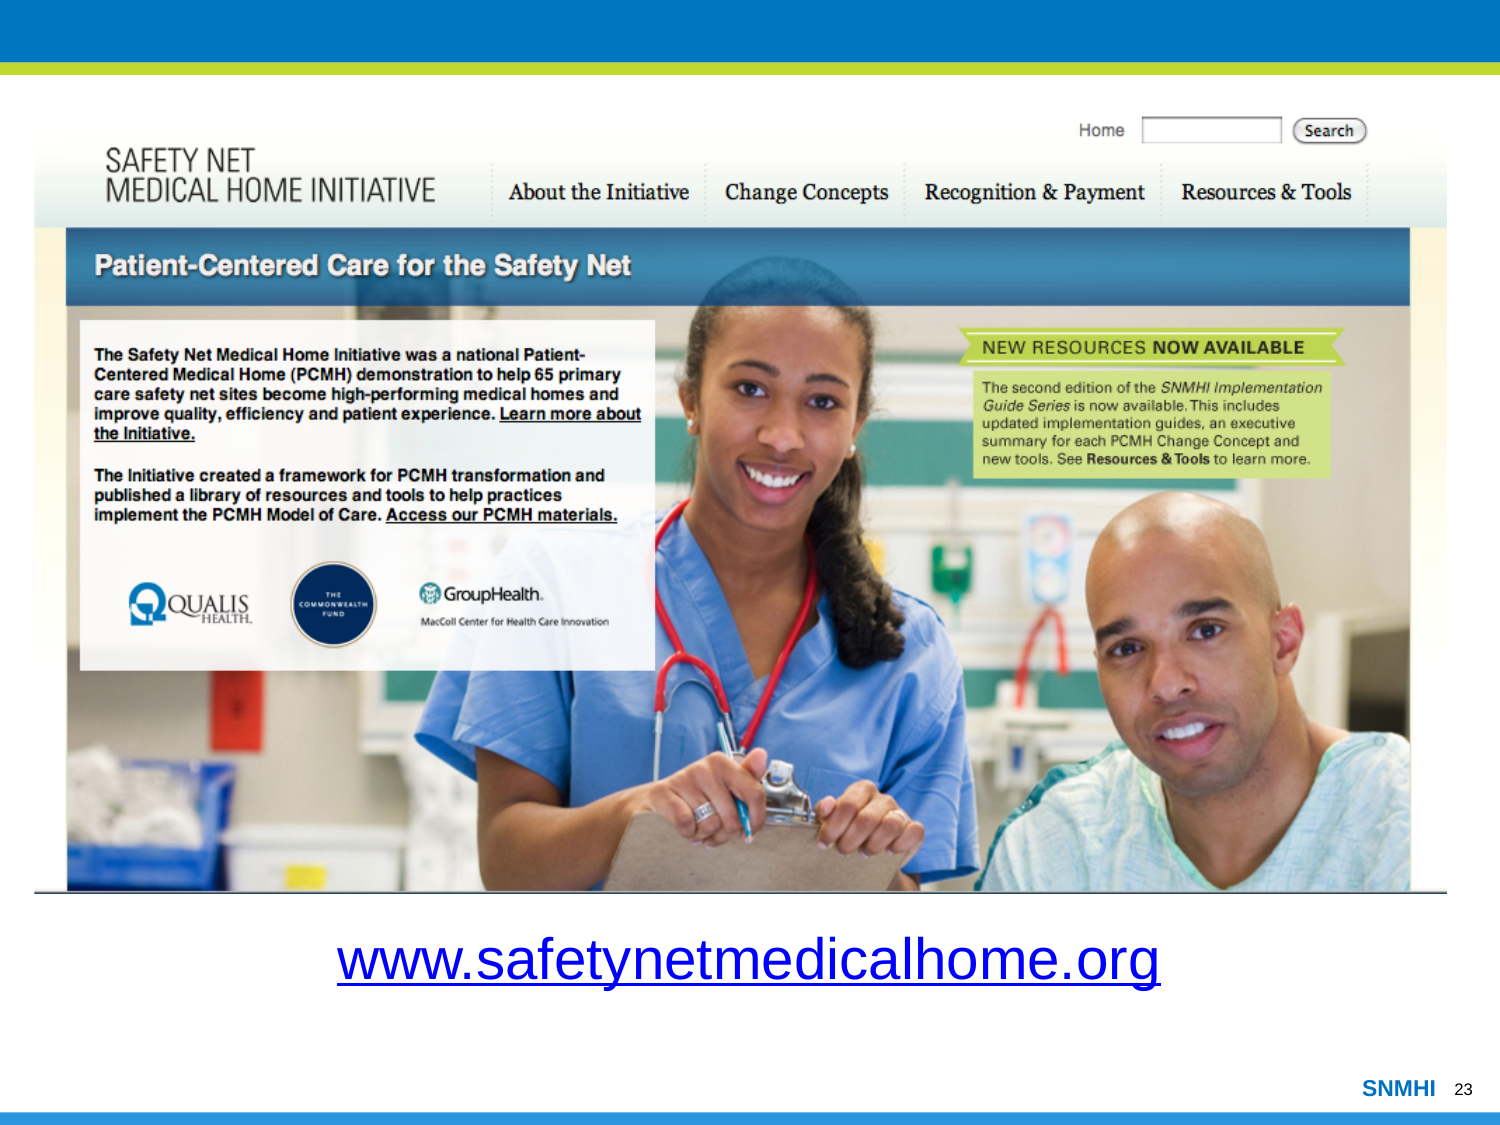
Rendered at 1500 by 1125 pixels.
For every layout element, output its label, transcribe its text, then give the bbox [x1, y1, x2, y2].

picture [34, 114, 1447, 894]
text_box www.safetynetmedicalhome.org [0, 914, 1500, 999]
